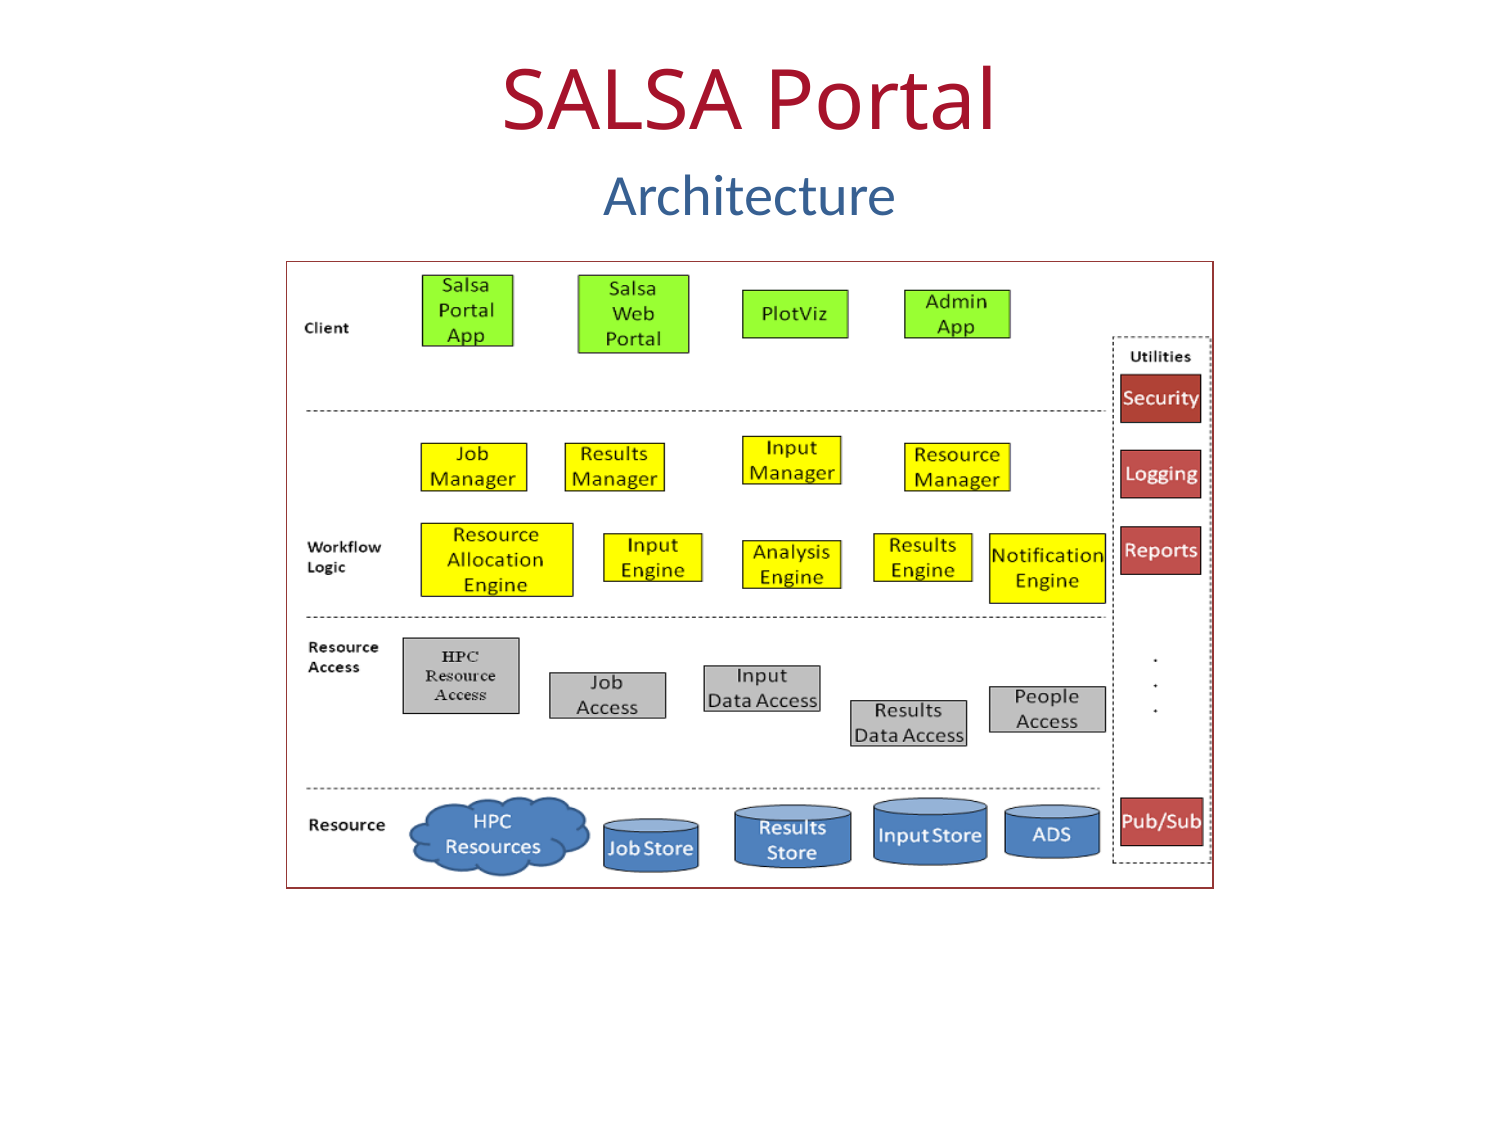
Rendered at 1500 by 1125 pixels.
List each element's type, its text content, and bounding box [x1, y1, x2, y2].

picture [287, 262, 1213, 888]
text_box Architecture [0, 149, 1500, 235]
title SALSA Portal [75, 30, 1425, 149]
